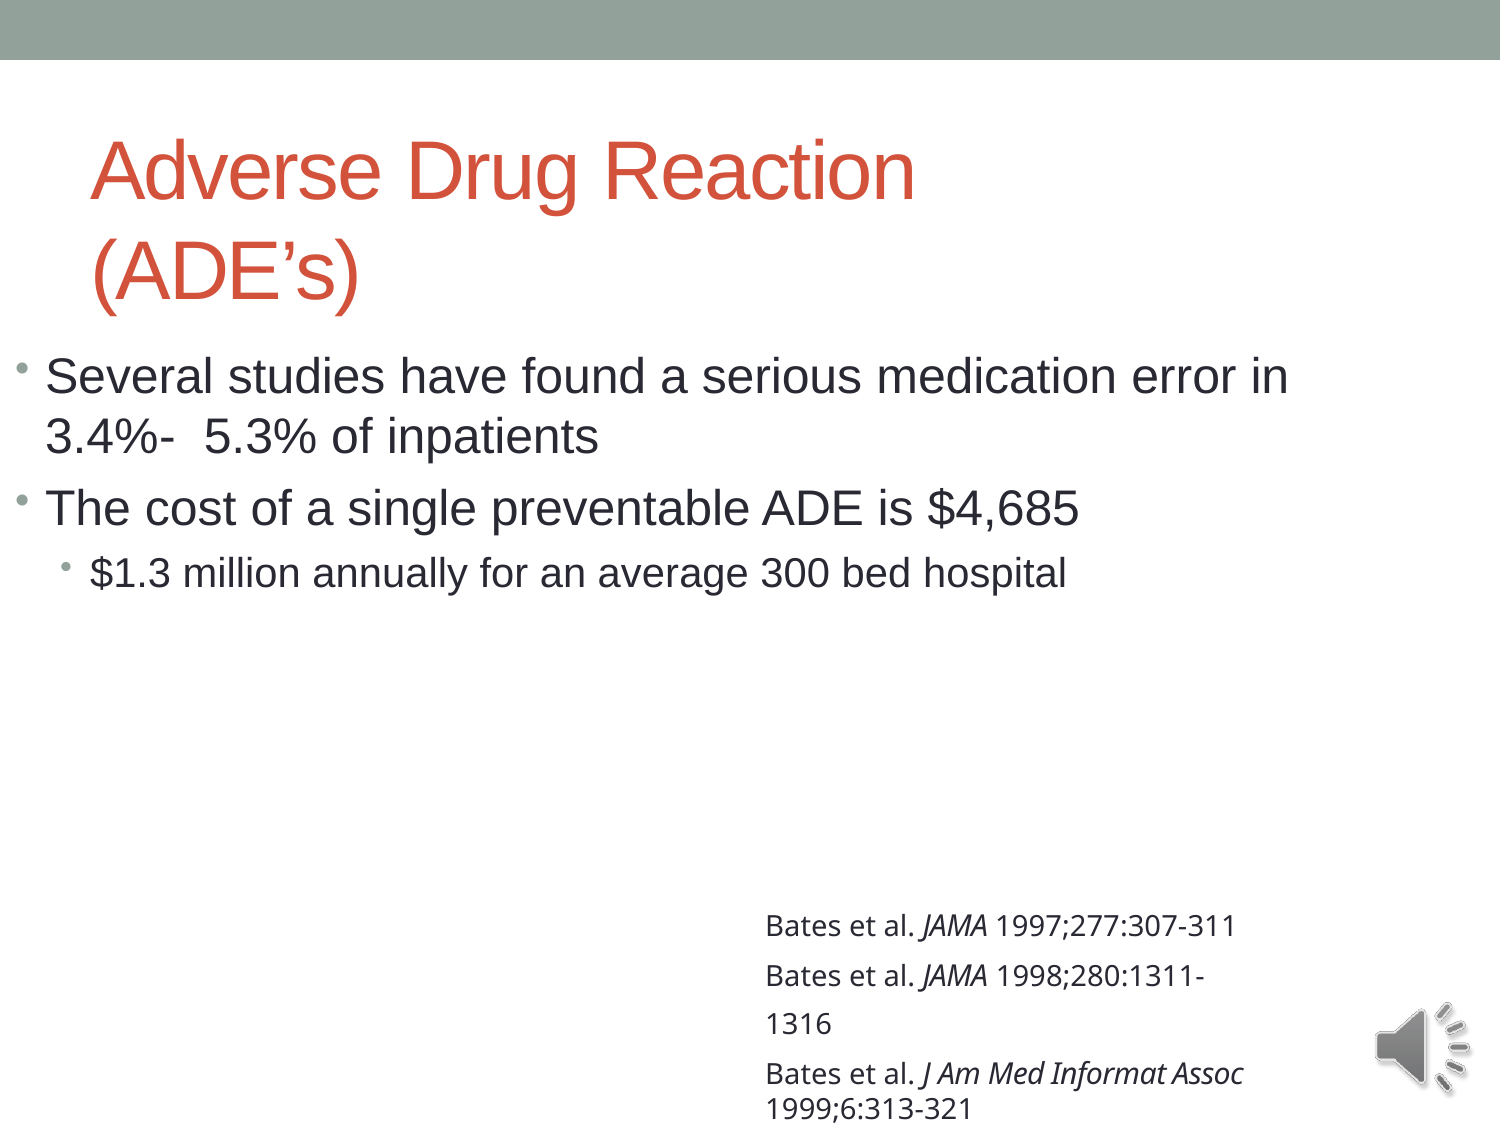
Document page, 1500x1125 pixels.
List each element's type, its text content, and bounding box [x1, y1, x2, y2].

text_box Bates et al. JAMA 1997;277:307-311 Bates et al. JAMA 1998;280:1311-1316 Bates et al. J Am Med Informat Assoc 1999;6:313-321 Lesar et al. Arch Intern Med 1997;157:1569-1576 [763, 890, 1467, 1125]
text_box Several studies have found a serious medication error in 3.4%- 5.3% of inpatients The cost of a single preventable ADE is $4,685 $1.3 million annually for an average 300 bed hospital [12, 341, 1455, 596]
text_box [1374, 999, 1475, 1100]
title Adverse Drug Reaction (ADE’s) [87, 114, 1205, 317]
